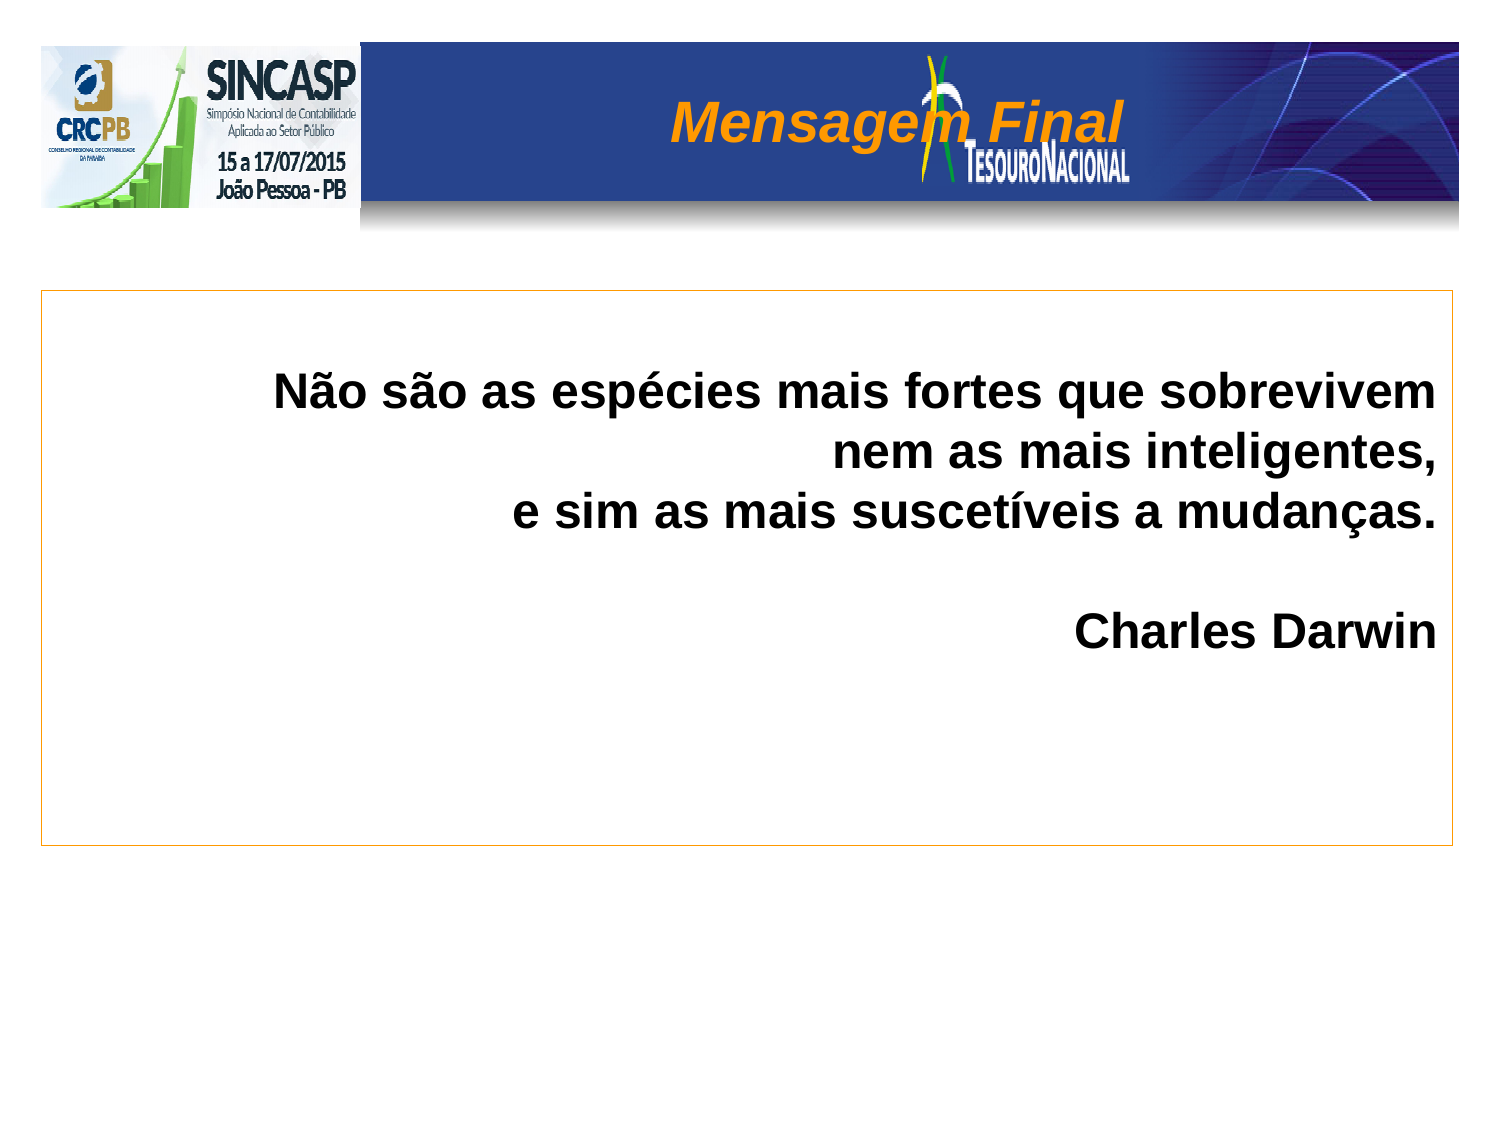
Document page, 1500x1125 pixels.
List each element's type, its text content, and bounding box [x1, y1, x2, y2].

picture [41, 46, 362, 209]
text_box Não são as espécies mais fortes que sobrevivem nem as mais inteligentes, e sim as mais suscetíveis a mudanças. Charles Darwin [41, 290, 1453, 846]
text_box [359, 42, 1459, 232]
